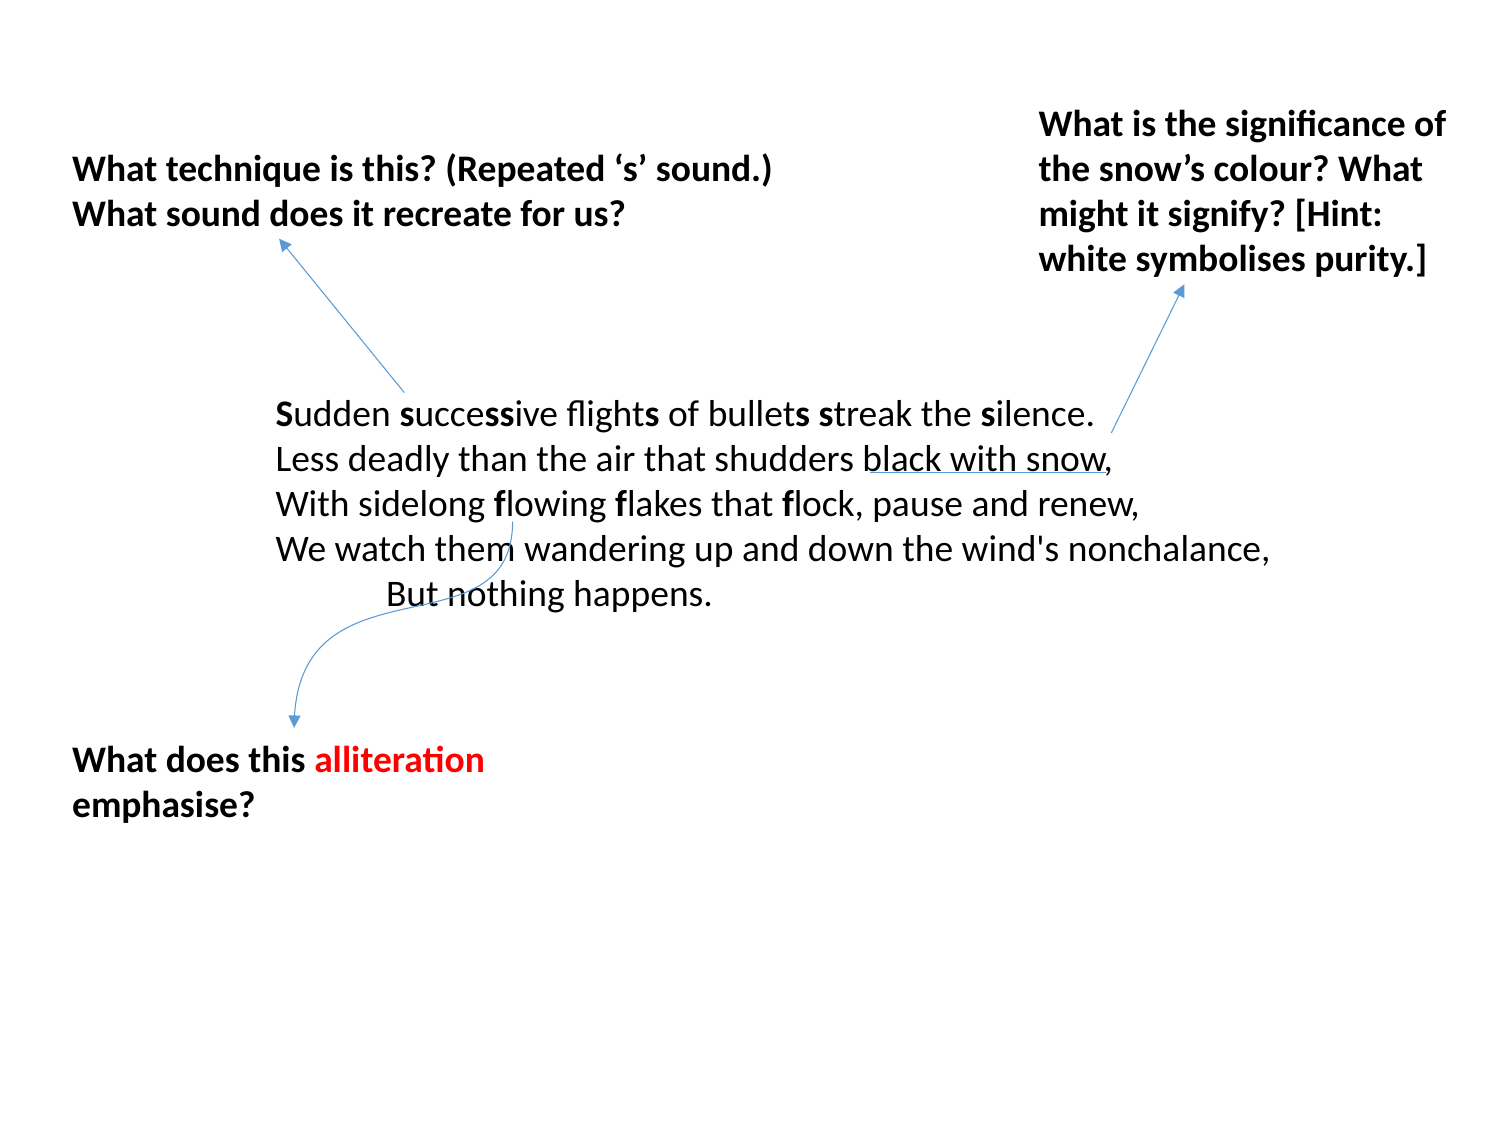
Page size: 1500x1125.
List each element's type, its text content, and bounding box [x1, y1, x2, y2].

text_box Sudden successive flights of bullets streak the silence. Less deadly than the air that shudders black with snow, With sidelong flowing flakes that flock, pause and renew, We watch them wandering up and down the wind's nonchalance, But nothing happens. [260, 381, 1295, 622]
text_box What is the significance of the snow’s colour? What might it signify? [Hint: white symbolises purity.] [1023, 91, 1466, 287]
text_box What technique is this? (Repeated ‘s’ sound.) What sound does it recreate for us? [57, 136, 834, 242]
text_box What does this alliteration emphasise? [57, 727, 531, 833]
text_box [294, 521, 513, 728]
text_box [279, 238, 405, 393]
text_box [1111, 284, 1185, 433]
